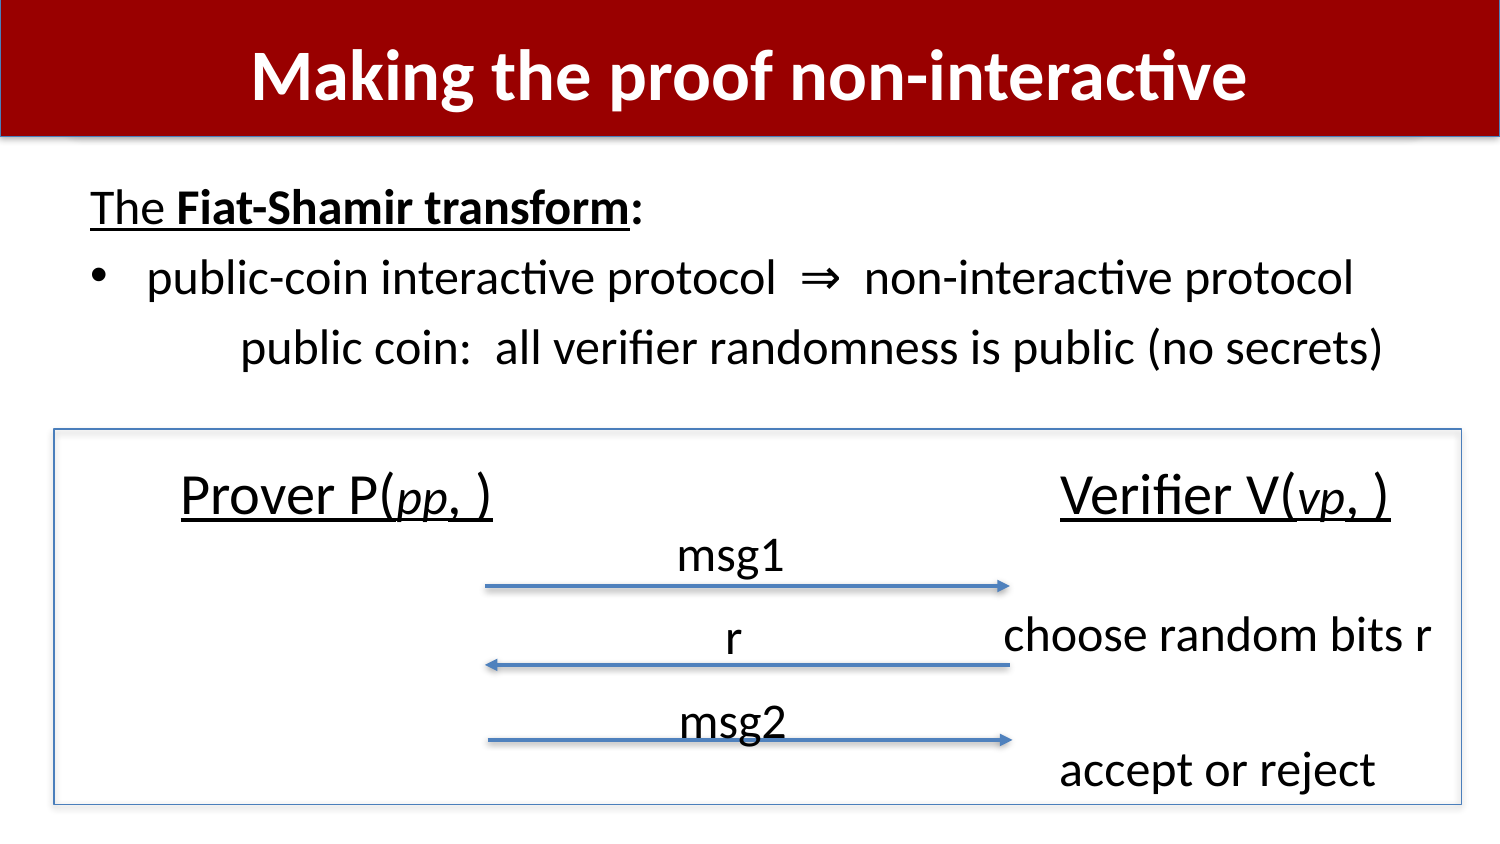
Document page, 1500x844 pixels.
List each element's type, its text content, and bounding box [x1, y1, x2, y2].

text_box [53, 428, 1462, 805]
text_box choose random bits r [988, 594, 1448, 670]
list The Fiat-Shamir transform: public-coin interactive protocol ⇒ non-interactive protocol public coin: all verifier randomness is public (no secrets) [74, 166, 1483, 393]
title Making the proof non-interactive [75, 20, 1425, 123]
